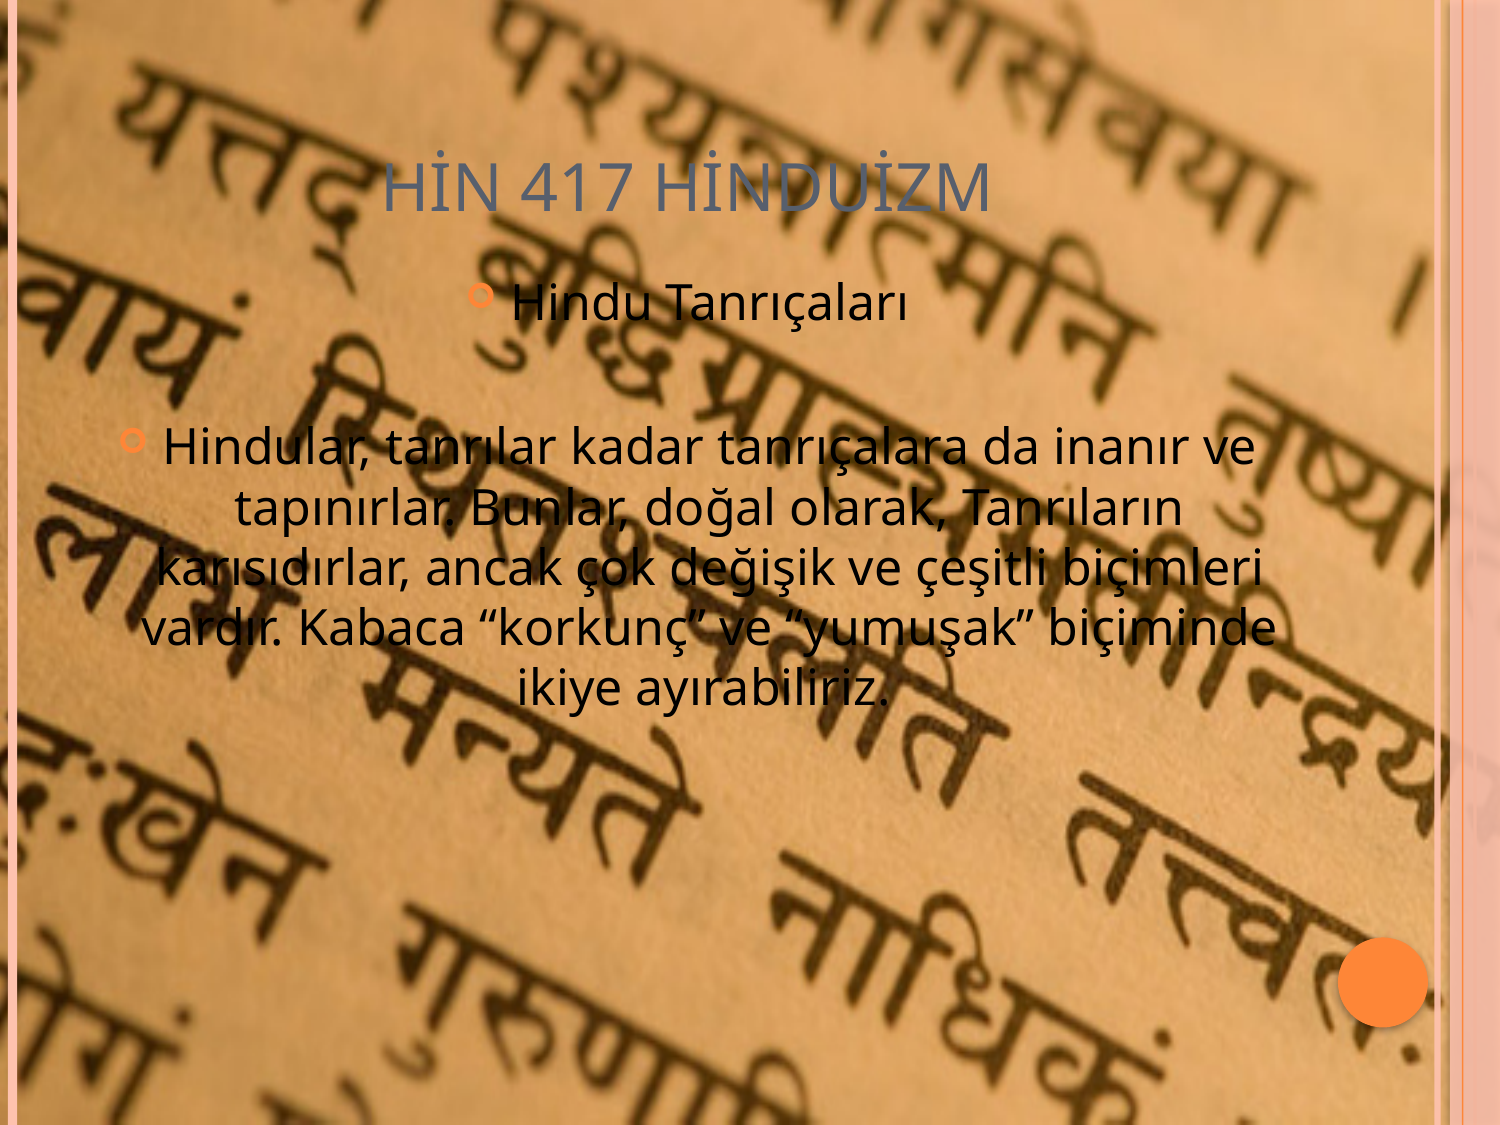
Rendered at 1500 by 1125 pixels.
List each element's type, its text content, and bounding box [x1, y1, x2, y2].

picture [0, 0, 7, 1125]
picture [1441, 0, 1449, 1125]
title HİN 417 HİNDUİZM [75, 45, 1300, 233]
list Hindu Tanrıçaları Hindular, tanrılar kadar tanrıçalara da inanır ve tapınırlar. Bunlar, doğal olarak, Tanrıların karısıdırlar, ancak çok değişik ve çeşitli biçimleri vardır. Kabaca “korkunç” ve “yumuşak” biçiminde ikiye ayırabiliriz. [75, 262, 1300, 1062]
picture [18, 0, 1434, 1125]
